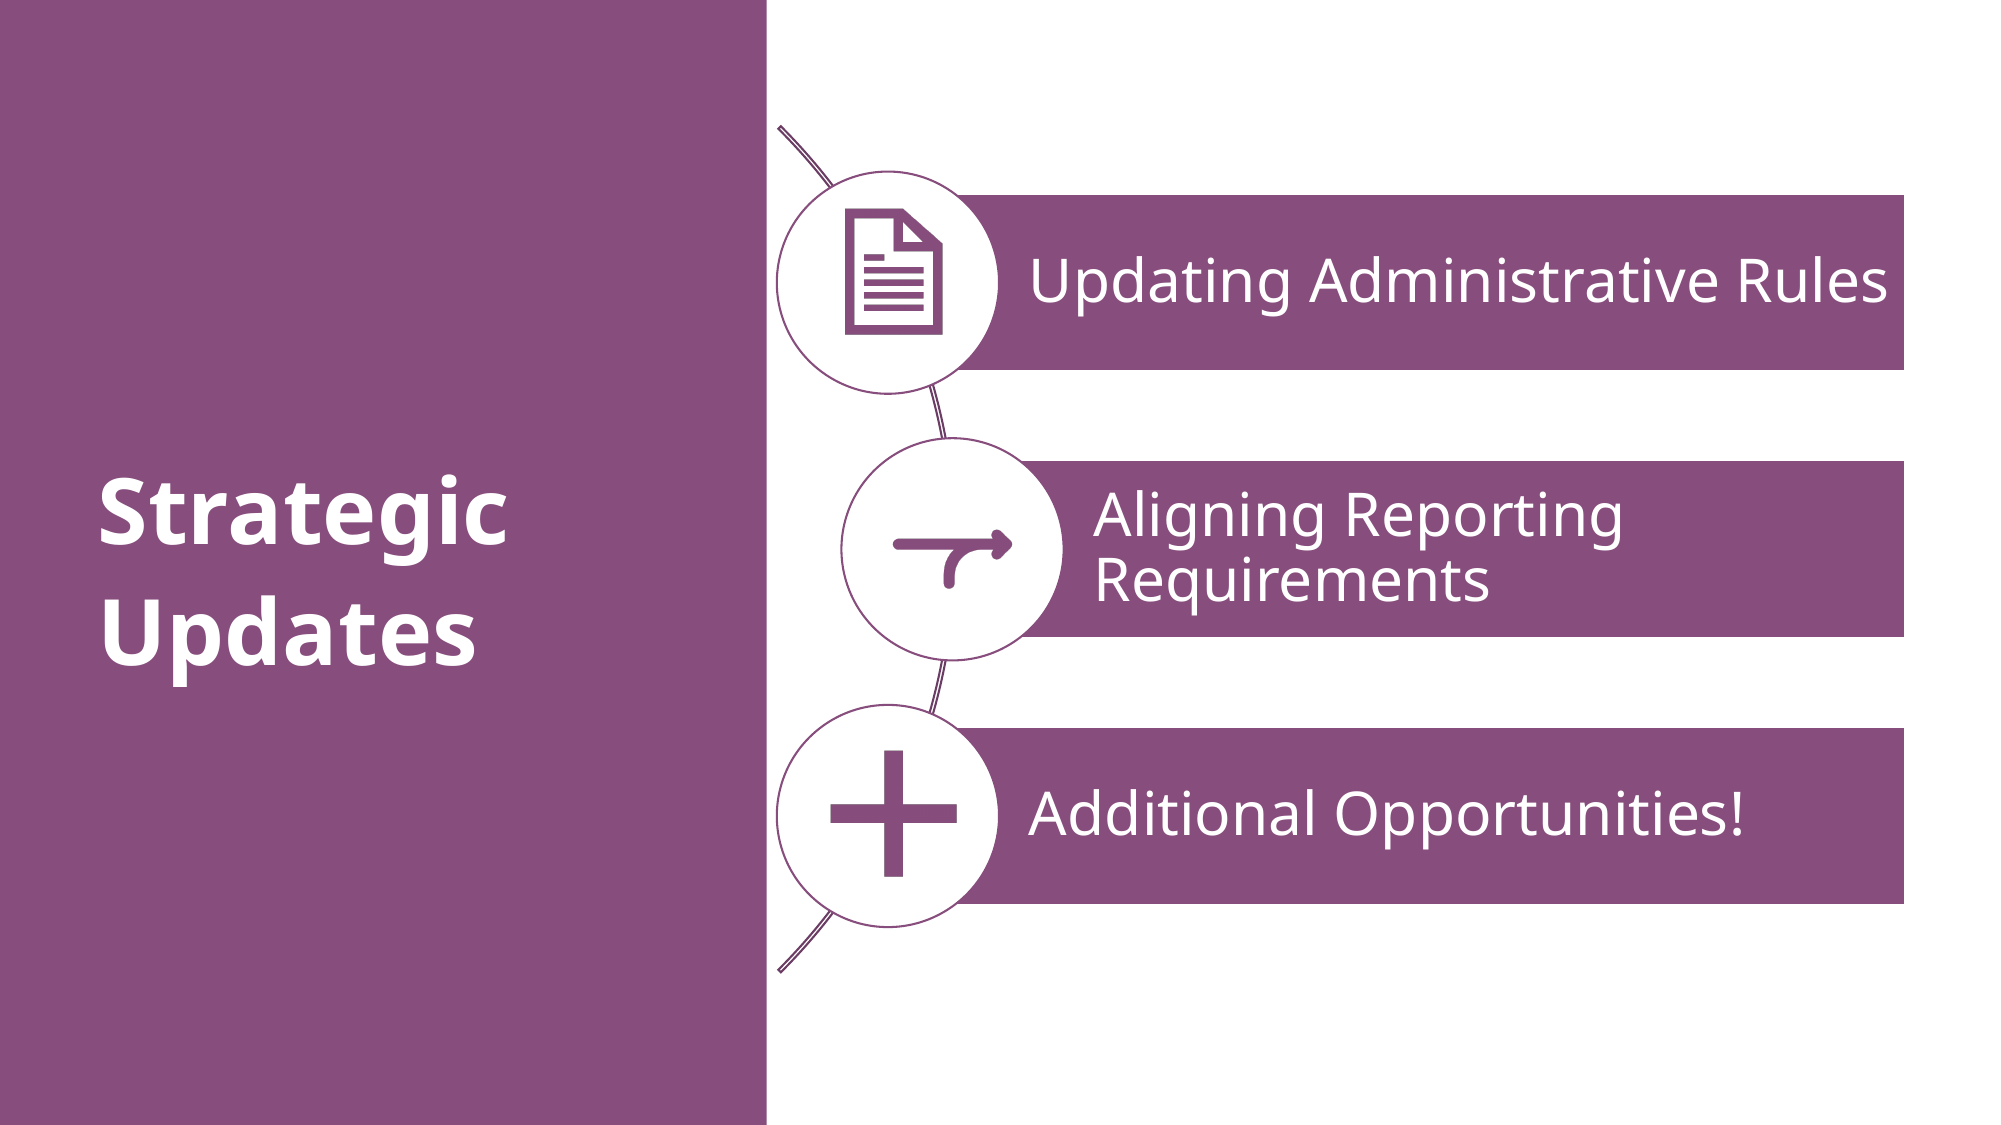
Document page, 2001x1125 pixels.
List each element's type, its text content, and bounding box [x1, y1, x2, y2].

picture [818, 196, 969, 347]
picture [876, 483, 1027, 634]
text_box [764, 104, 1918, 994]
title Strategic Updates [82, 311, 684, 814]
picture [818, 738, 969, 889]
